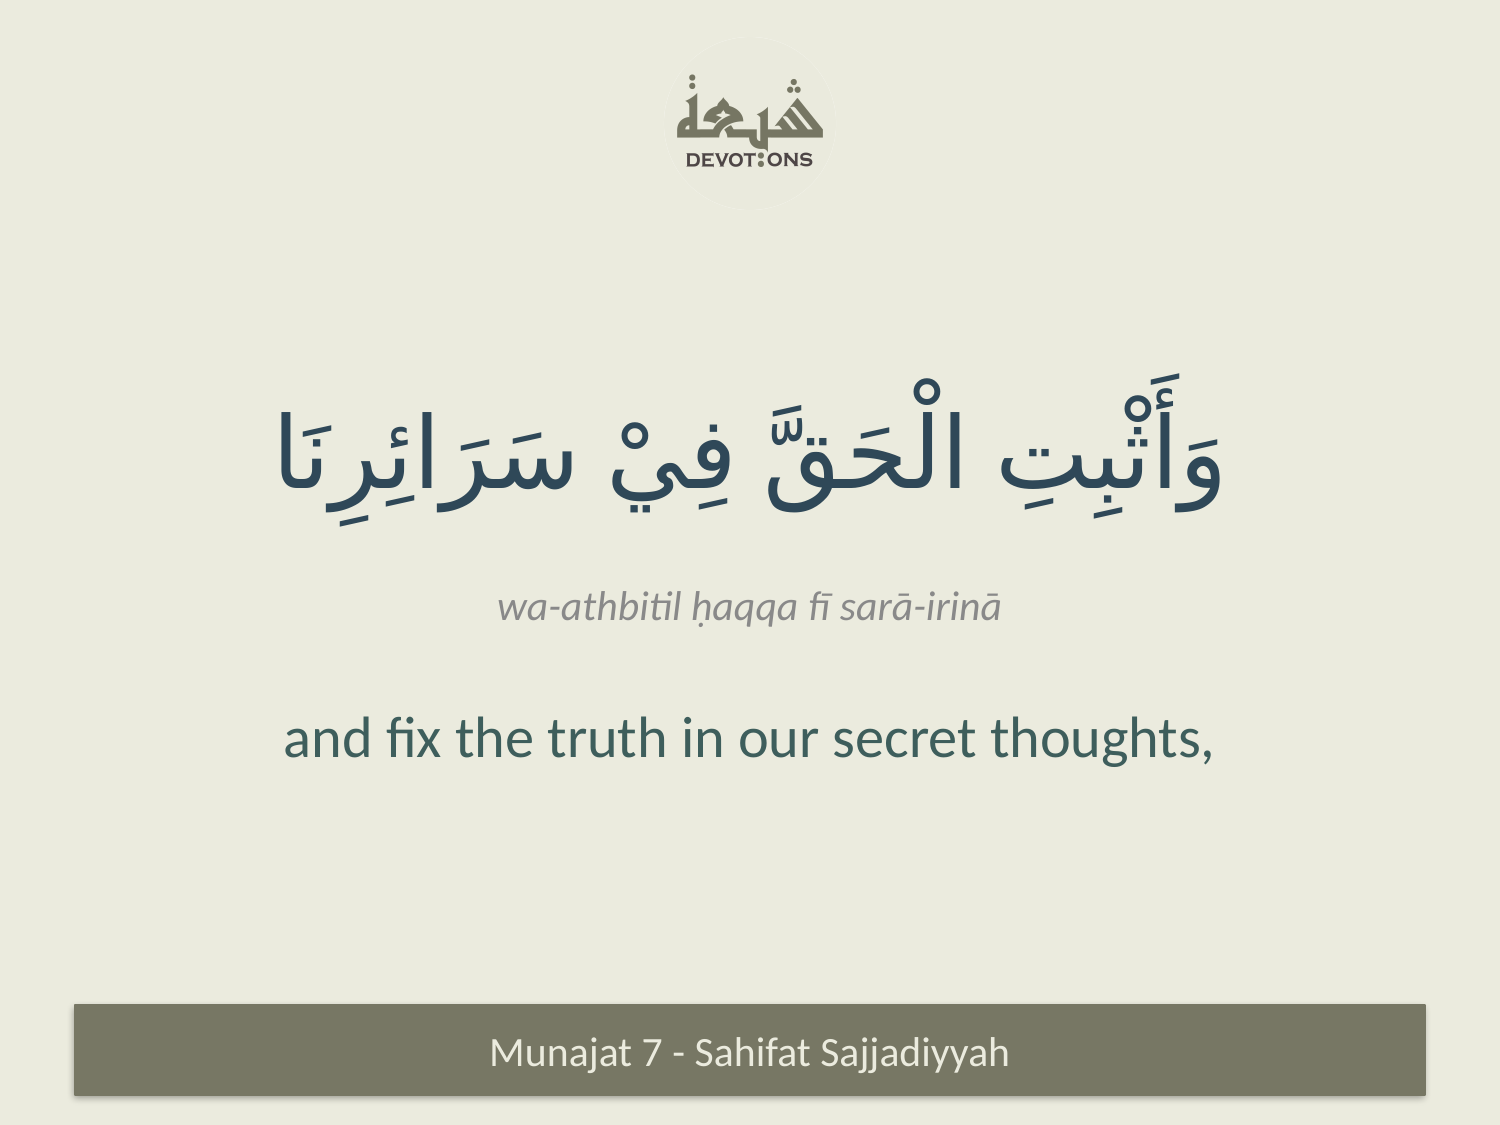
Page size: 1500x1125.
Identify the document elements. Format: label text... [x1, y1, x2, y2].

text_box Munajat 7 - Sahifat Sajjadiyyah [474, 1017, 1026, 1083]
picture [656, 29, 844, 218]
text_box [74, 1004, 1426, 1096]
text_box وَأَثْبِتِ الْحَقَّ فِيْ سَرَائِرِنَا wa-athbitil ḥaqqa fī sarā-irinā and fix the truth in our secret thoughts, [74, 381, 1425, 776]
